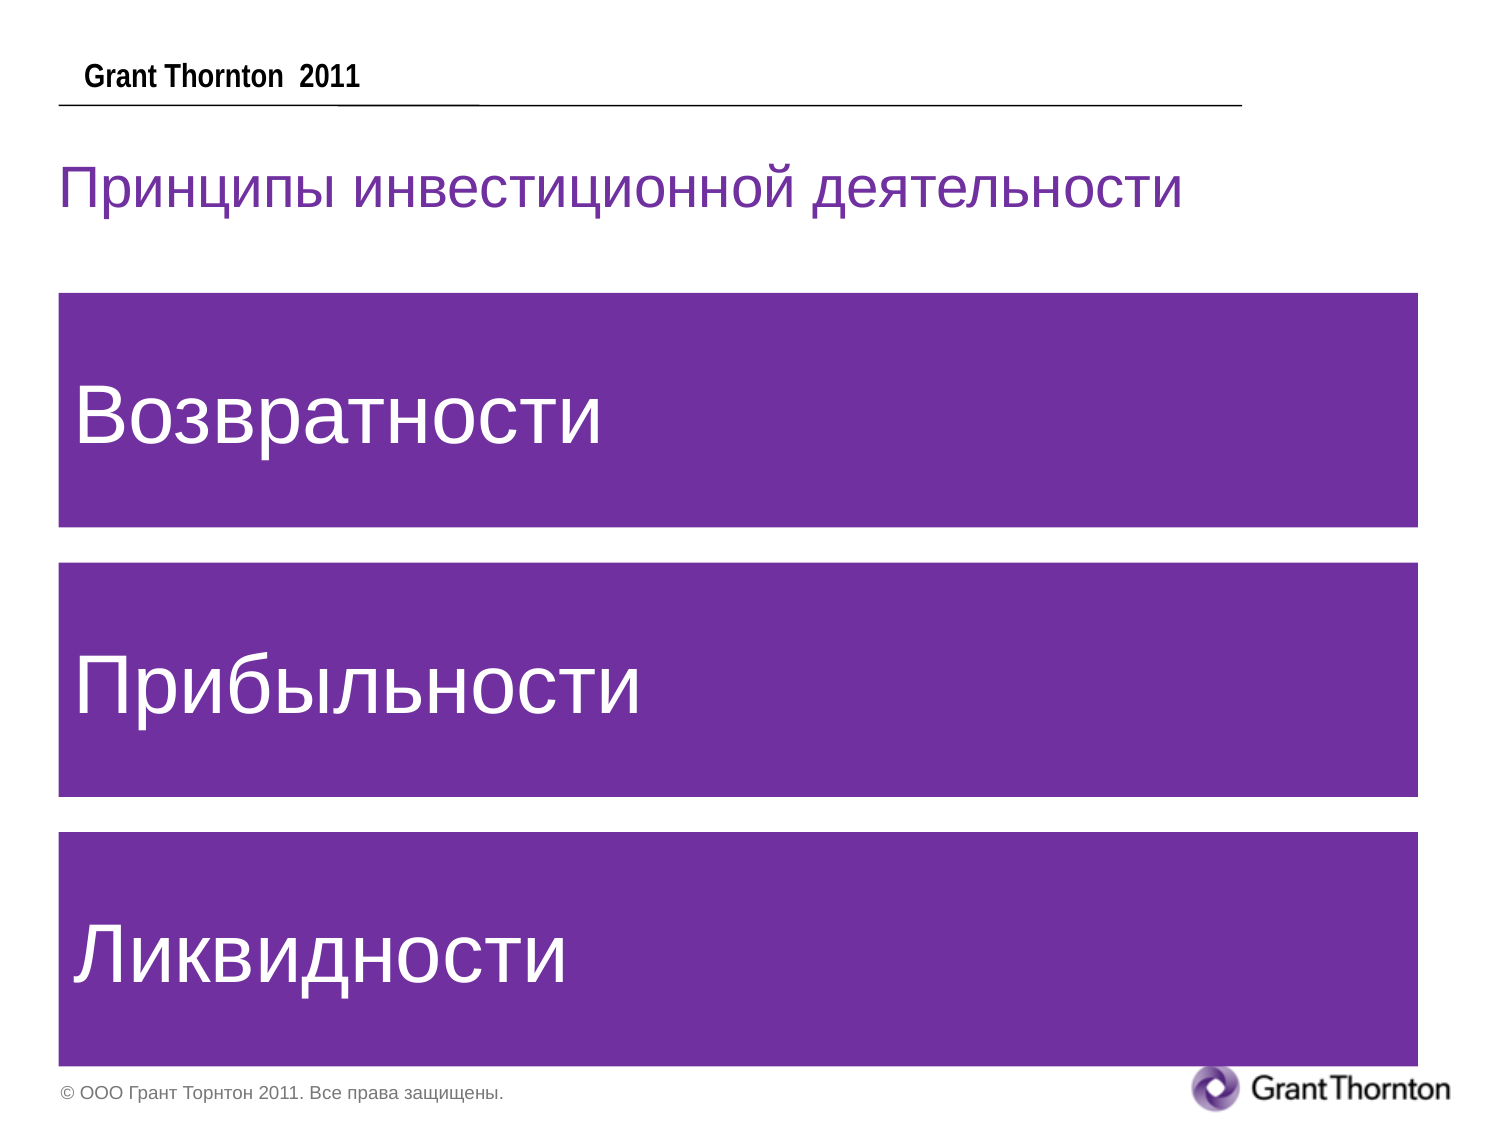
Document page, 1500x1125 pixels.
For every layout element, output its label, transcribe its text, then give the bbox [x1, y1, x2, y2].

text_box Ликвидности [56, 830, 1420, 1068]
text_box Прибыльности [56, 560, 1420, 799]
picture [0, 1053, 1500, 1125]
text_box Возвратности [56, 291, 1420, 529]
text_box Принципы инвестиционной деятельности [58, 148, 1442, 302]
text_box Grant Thornton 2011 [84, 54, 834, 101]
